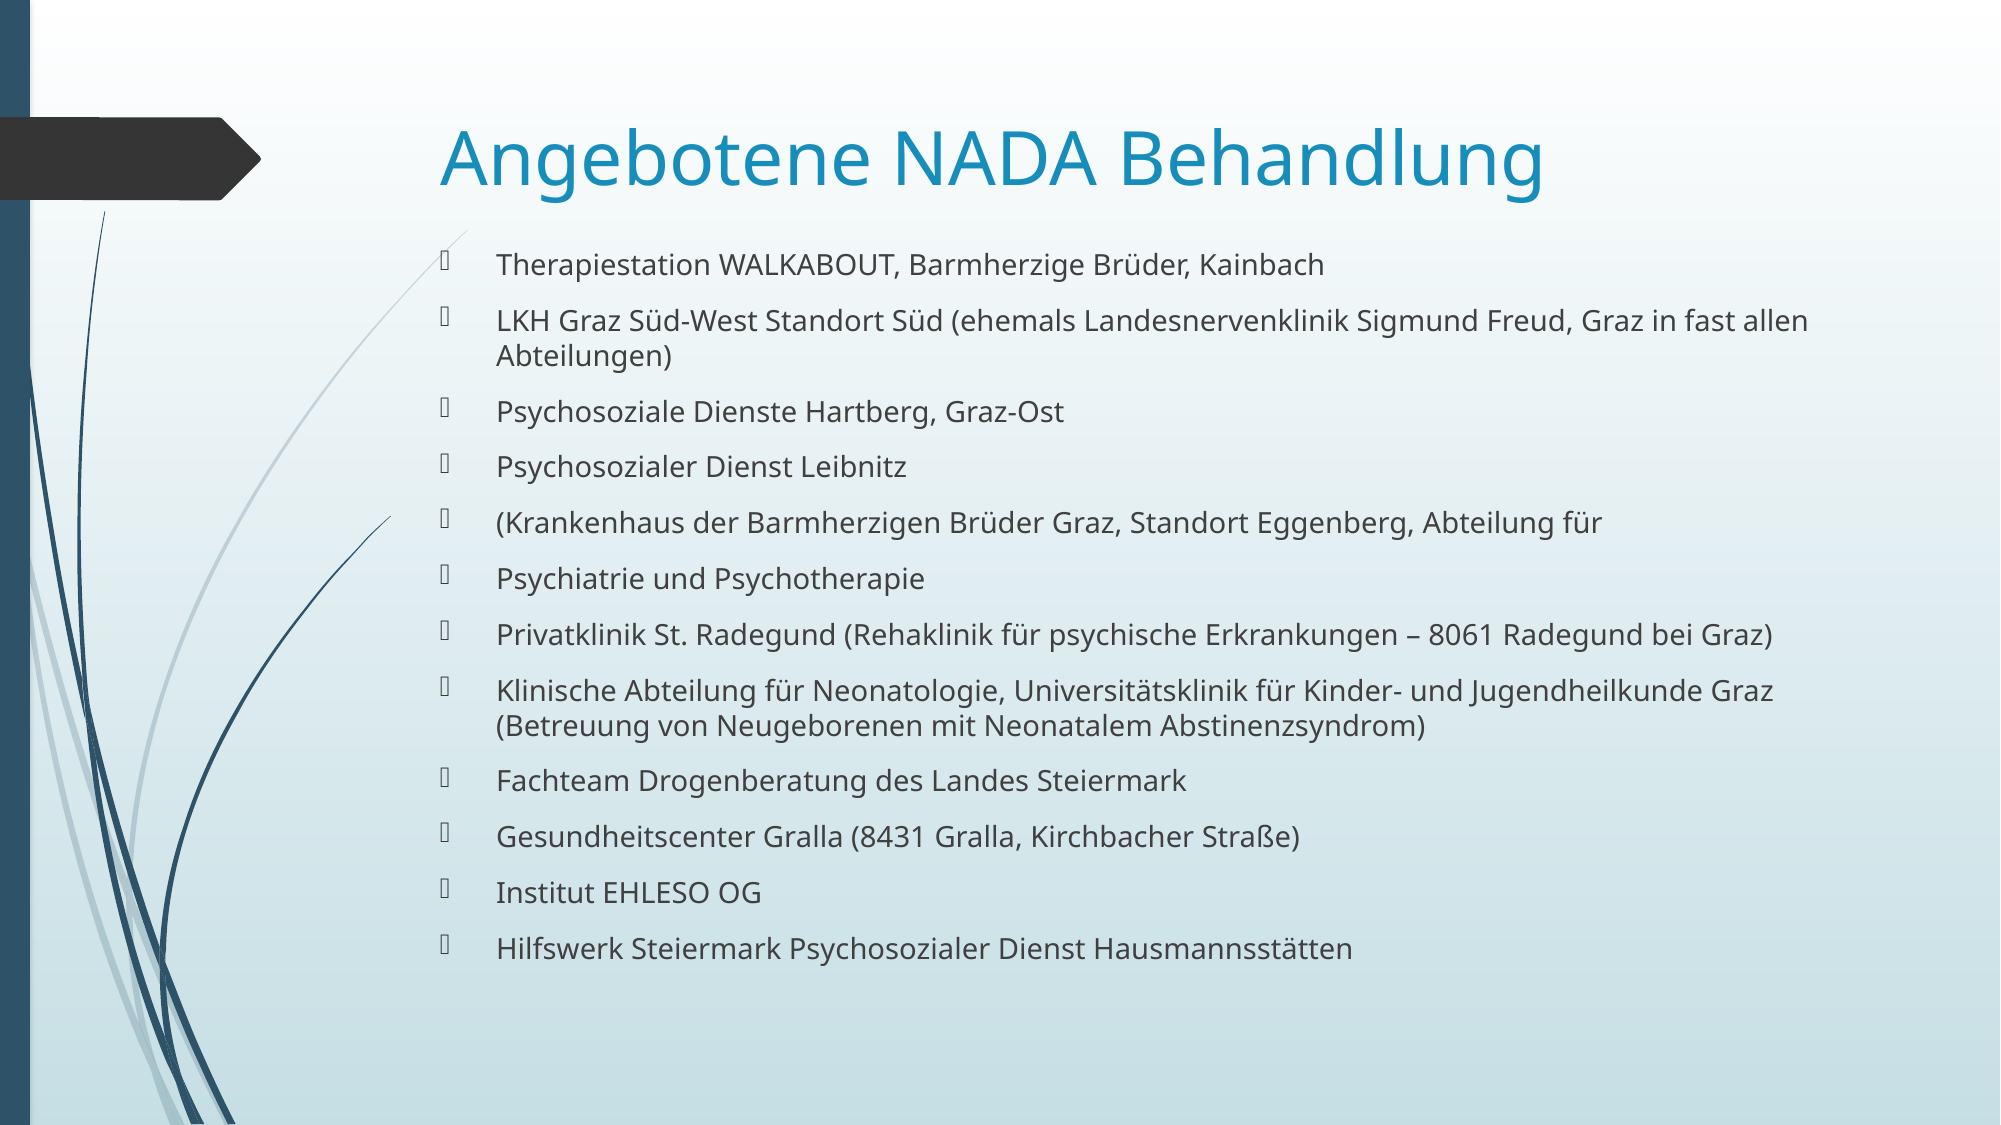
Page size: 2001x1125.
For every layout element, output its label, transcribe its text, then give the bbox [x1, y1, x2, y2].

list Therapiestation WALKABOUT, Barmherzige Brüder, Kainbach LKH Graz Süd-West Standort Süd (ehemals Landesnervenklinik Sigmund Freud, Graz in fast allen Abteilungen) Psychosoziale Dienste Hartberg, Graz-Ost Psychosozialer Dienst Leibnitz (Krankenhaus der Barmherzigen Brüder Graz, Standort Eggenberg, Abteilung für Psychiatrie und Psychotherapie Privatklinik St. Radegund (Rehaklinik für psychische Erkrankungen – 8061 Radegund bei Graz) Klinische Abteilung für Neonatologie, Universitätsklinik für Kinder- und Jugendheilkunde Graz (Betreuung von Neugeborenen mit Neonatalem Abstinenzsyndrom) Fachteam Drogenberatung des Landes Steiermark Gesundheitscenter Gralla (8431 Gralla, Kirchbacher Straße) Institut EHLESO OG Hilfswerk Steiermark Psychosozialer Dienst Hausmannsstätten [424, 238, 1888, 1057]
title Angebotene NADA Behandlung [425, 102, 1888, 238]
